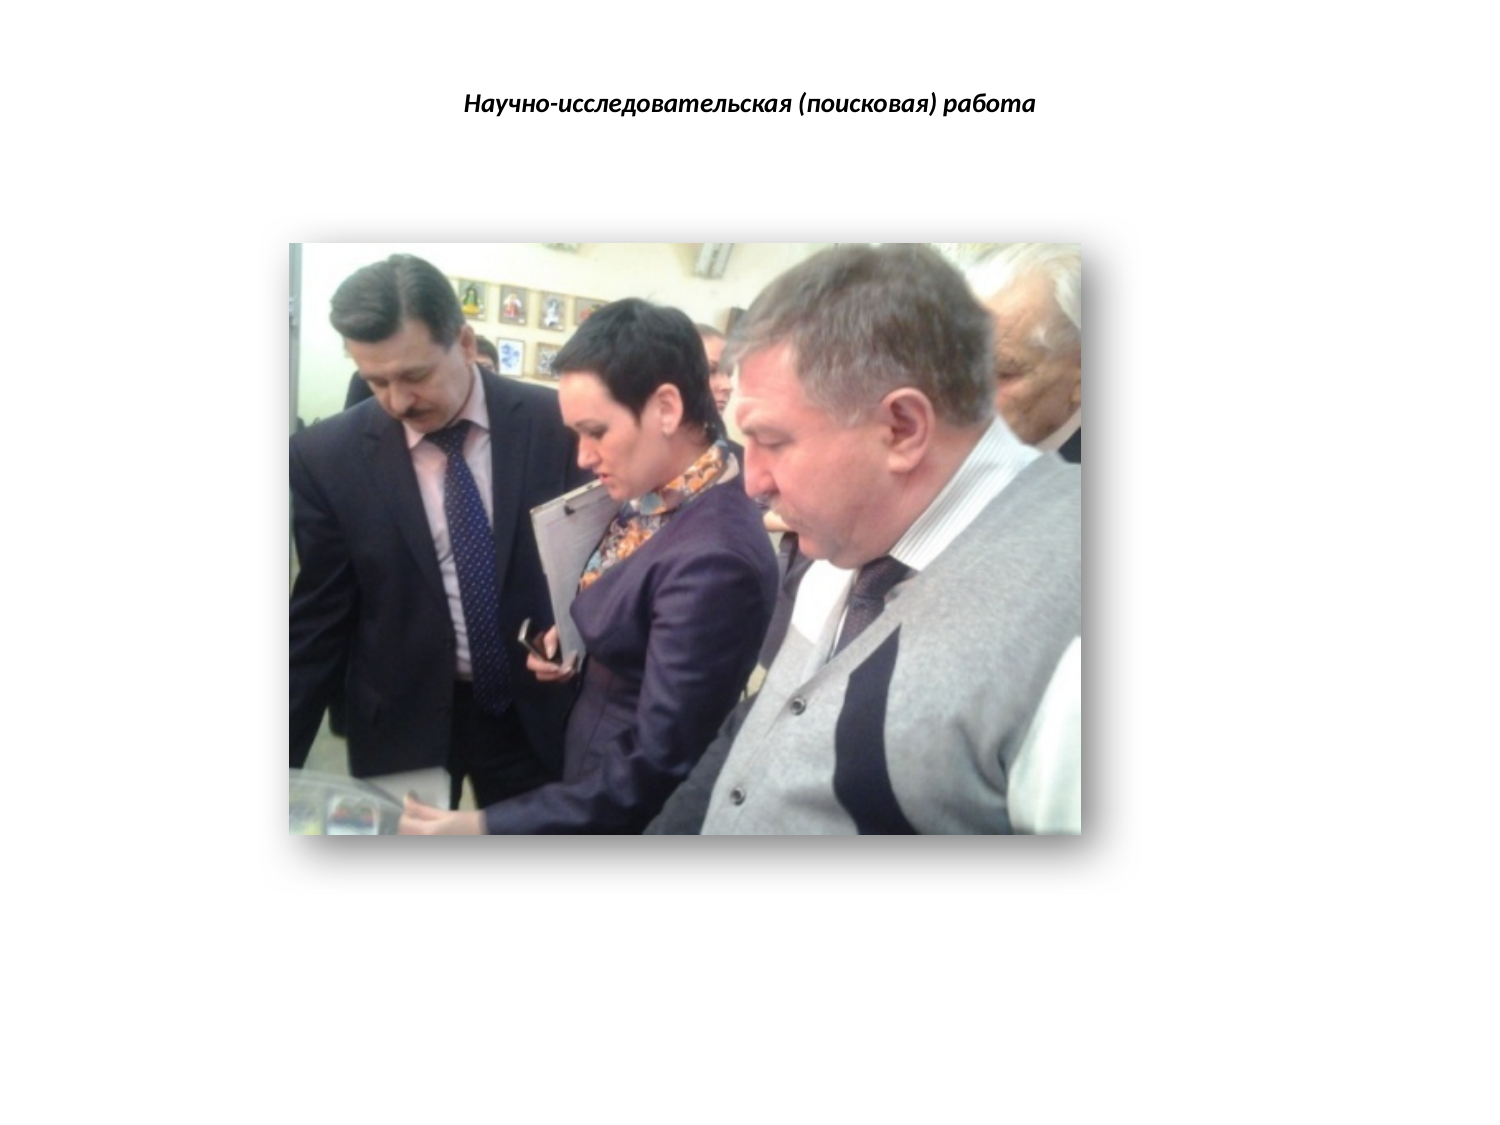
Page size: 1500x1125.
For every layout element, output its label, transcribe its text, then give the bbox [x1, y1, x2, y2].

title Научно-исследовательская (поисковая) работа [75, 45, 1425, 173]
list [289, 243, 1081, 835]
